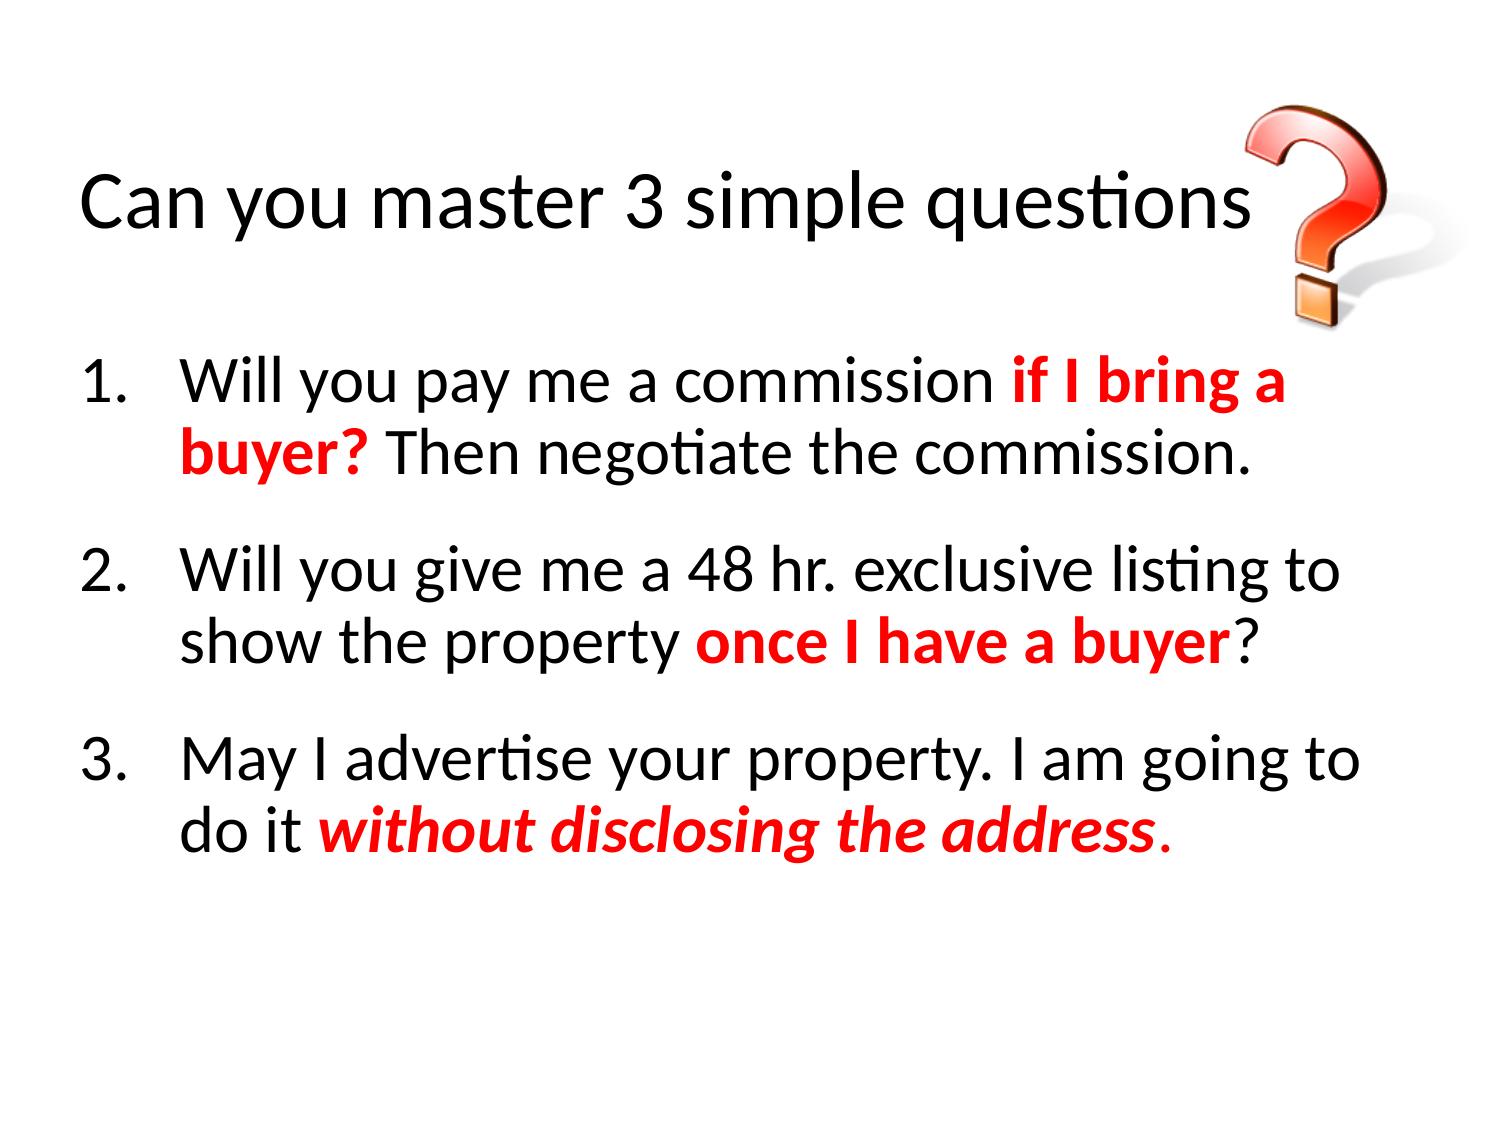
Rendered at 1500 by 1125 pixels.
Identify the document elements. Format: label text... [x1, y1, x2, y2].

list Can you master 3 simple questions Will you pay me a commission if I bring a buyer? Then negotiate the commission. Will you give me a 48 hr. exclusive listing to show the property once I have a buyer? May I advertise your property. I am going to do it without disclosing the address. [64, 148, 1416, 947]
picture [1210, 89, 1469, 349]
